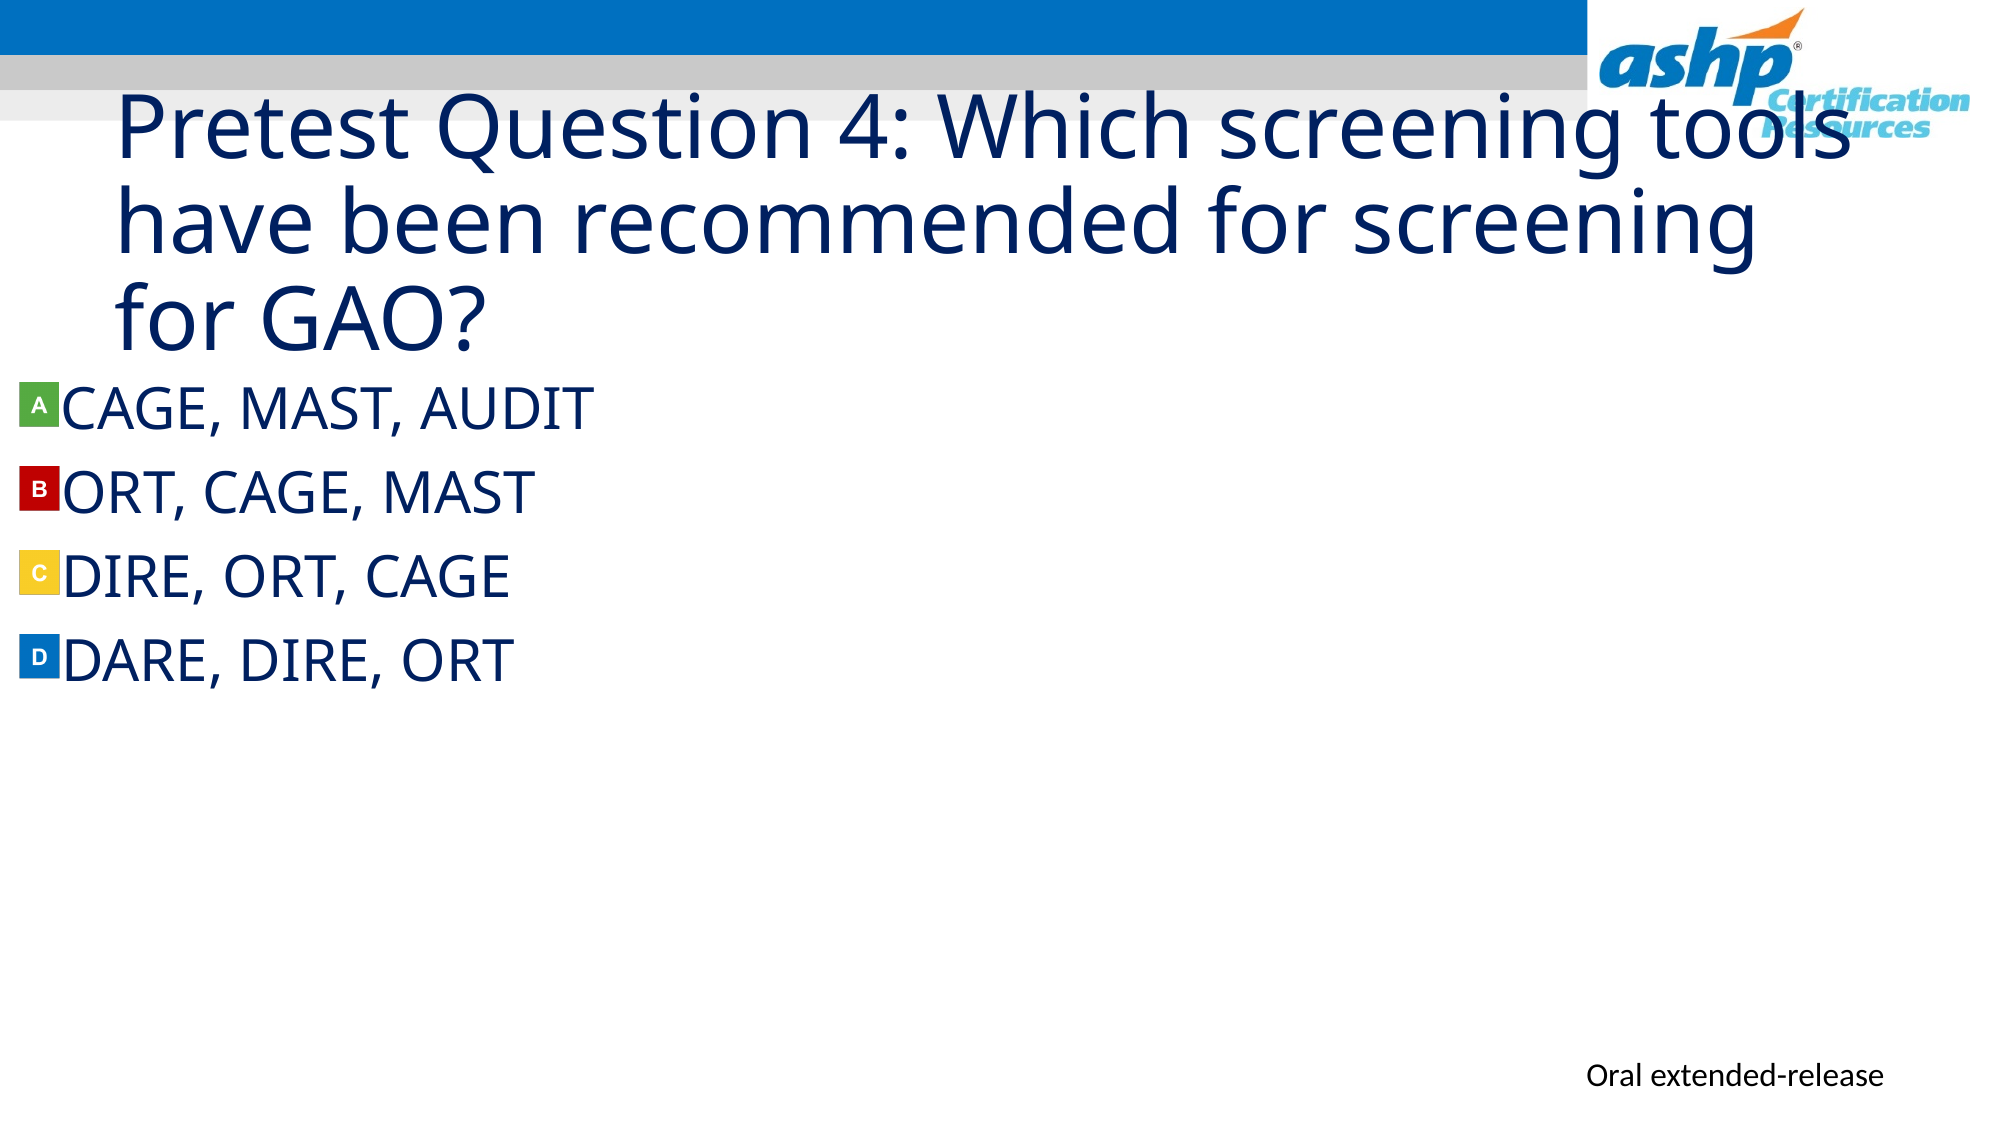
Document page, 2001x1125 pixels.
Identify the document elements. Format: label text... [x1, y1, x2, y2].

picture [17, 466, 62, 516]
picture [17, 550, 62, 600]
list CAGE, MAST, AUDIT ORT, CAGE, MAST DIRE, ORT, CAGE DARE, DIRE, ORT [2, 371, 1803, 1097]
picture [17, 634, 62, 684]
picture [1599, 7, 1970, 138]
list Oral extended-release [99, 1050, 1900, 1100]
picture [17, 382, 61, 432]
title Pretest Question 4: Which screening tools have been recommended for screening for GAO? [99, 137, 1900, 313]
